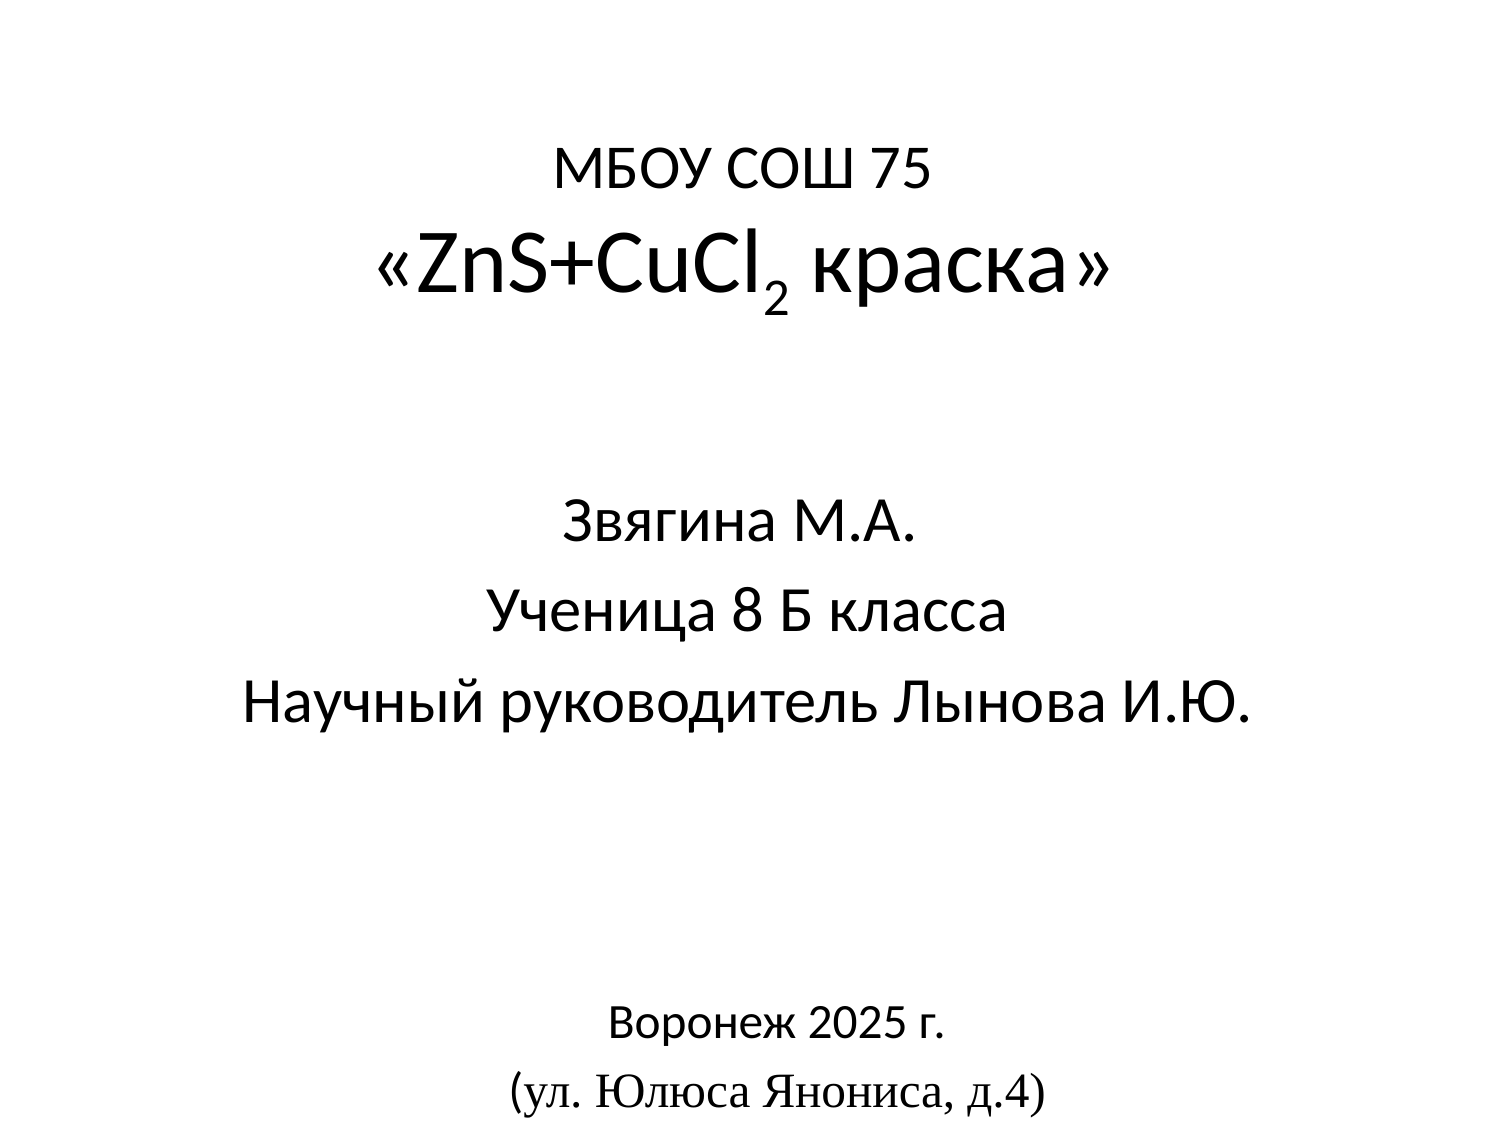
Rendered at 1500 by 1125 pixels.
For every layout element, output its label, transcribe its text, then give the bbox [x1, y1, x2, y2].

text_box Воронеж 2025 г. (ул. Юлюса Янониса, д.4) [257, 981, 1308, 1125]
subtitle Звягина М.А. Ученица 8 Б класса Научный руководитель Лынова И.Ю. [222, 468, 1273, 757]
title МБОУ СОШ 75 «ZnS+CuCl2 краска» [105, 105, 1381, 347]
